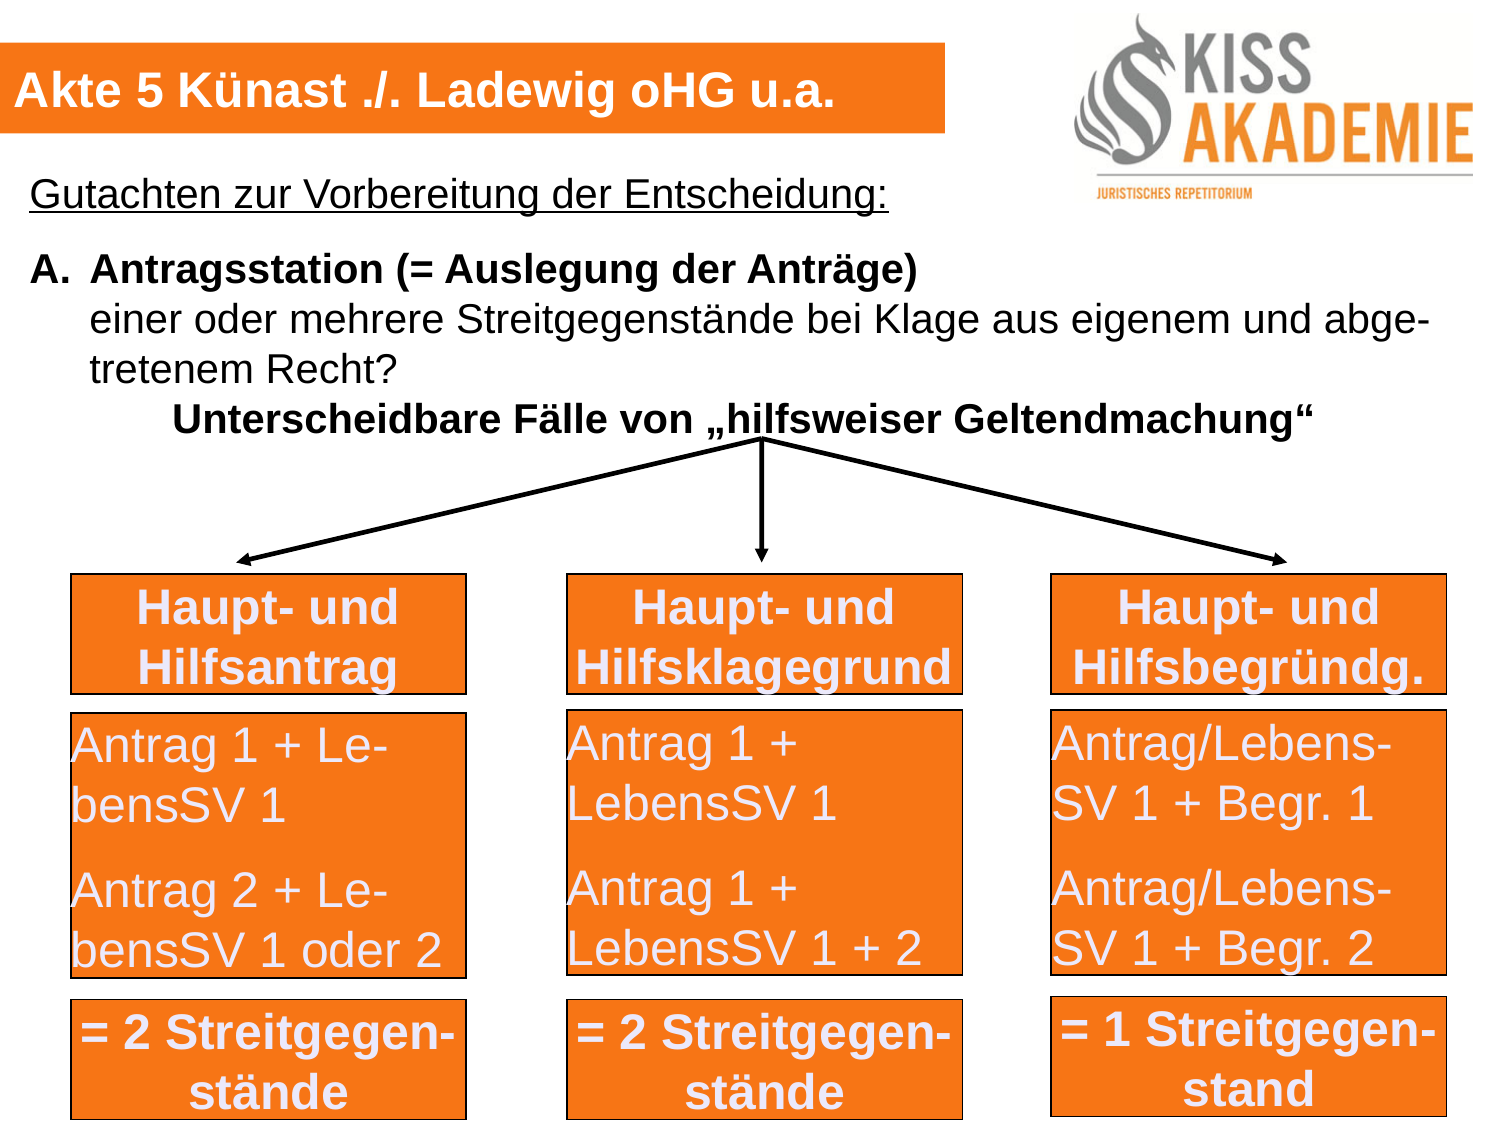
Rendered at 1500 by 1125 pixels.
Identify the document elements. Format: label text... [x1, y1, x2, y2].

text_box [755, 438, 768, 563]
text_box = 1 Streitgegen-stand [1051, 996, 1447, 1117]
text_box Haupt- und Hilfsbegründg. [1051, 574, 1447, 695]
text_box Akte 5 Künast ./. Ladewig oHG u.a. [0, 42, 945, 134]
text_box Antrag/Lebens-SV 1 + Begr. 1 Antrag/Lebens-SV 1 + Begr. 2 [1051, 710, 1447, 976]
text_box Haupt- und Hilfsantrag [70, 574, 467, 695]
text_box = 2 Streitgegen-stände [566, 999, 963, 1120]
picture [1074, 13, 1473, 203]
text_box Gutachten zur Vorbereitung der Entscheidung: A. Antragsstation (= Auslegung der Anträge) einer oder mehrere Streitgegenstände bei Klage aus eigenem und abge- tretenem Recht? Unterscheidbare Fälle von „hilfsweiser Geltendmachung“ [29, 166, 1459, 442]
text_box Antrag 1 + Le-bensSV 1 Antrag 2 + Le-bensSV 1 oder 2 [70, 712, 467, 978]
text_box [762, 438, 1288, 566]
text_box [236, 438, 761, 566]
text_box = 2 Streitgegen-stände [70, 999, 467, 1120]
text_box Haupt- und Hilfsklagegrund [566, 574, 963, 695]
text_box Antrag 1 + LebensSV 1 Antrag 1 + LebensSV 1 + 2 [566, 710, 963, 976]
